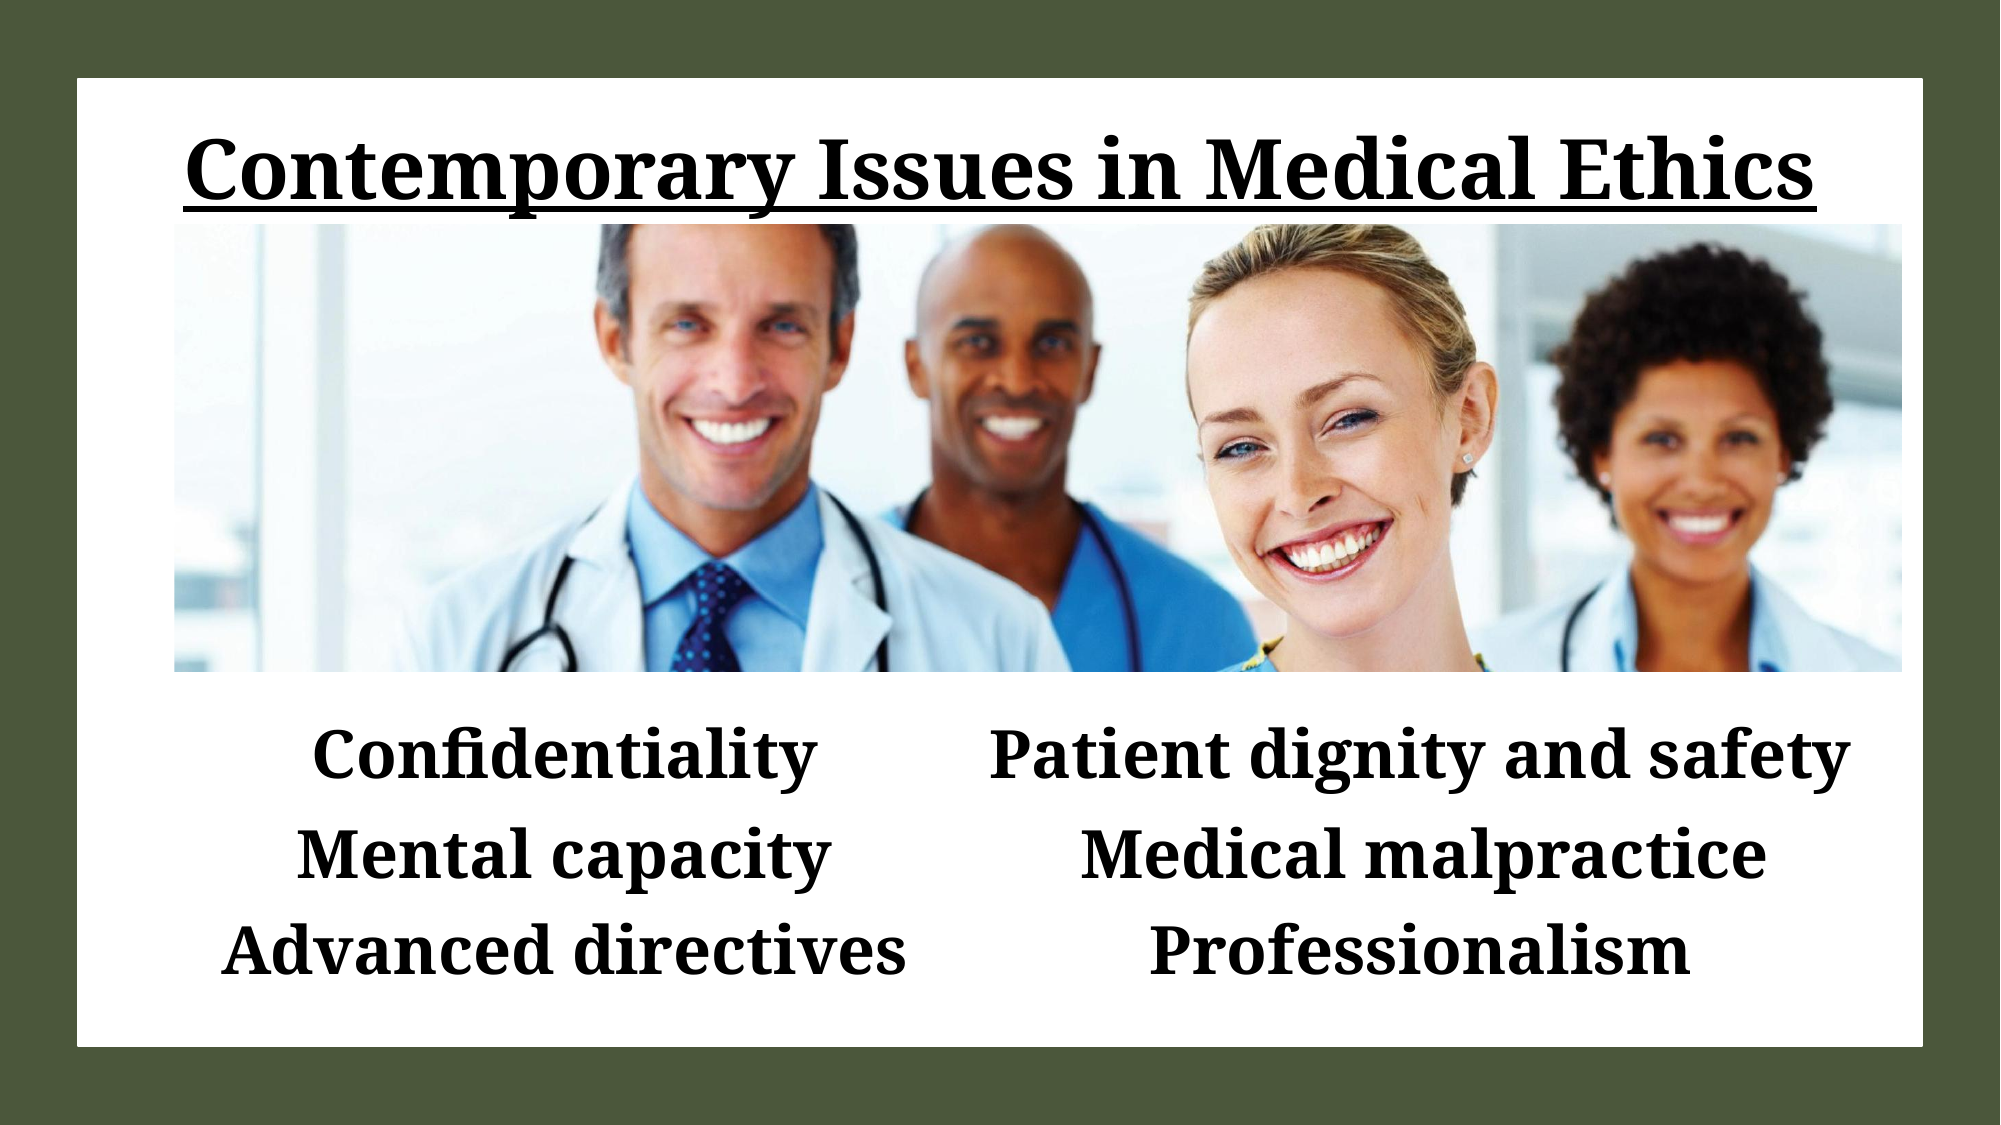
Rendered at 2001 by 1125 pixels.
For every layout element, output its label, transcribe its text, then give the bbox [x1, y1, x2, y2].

text_box Confidentiality [296, 705, 834, 800]
text_box Advanced directives [206, 900, 924, 995]
text_box Medical malpractice [1065, 804, 1785, 899]
text_box Mental capacity [282, 804, 849, 899]
text_box [0, 0, 2000, 1125]
text_box Patient dignity and safety [974, 705, 1868, 800]
picture [174, 224, 1961, 673]
text_box Contemporary Issues in Medical Ethics [168, 108, 1832, 224]
text_box [77, 78, 1923, 1047]
text_box Professionalism [1134, 900, 1708, 995]
